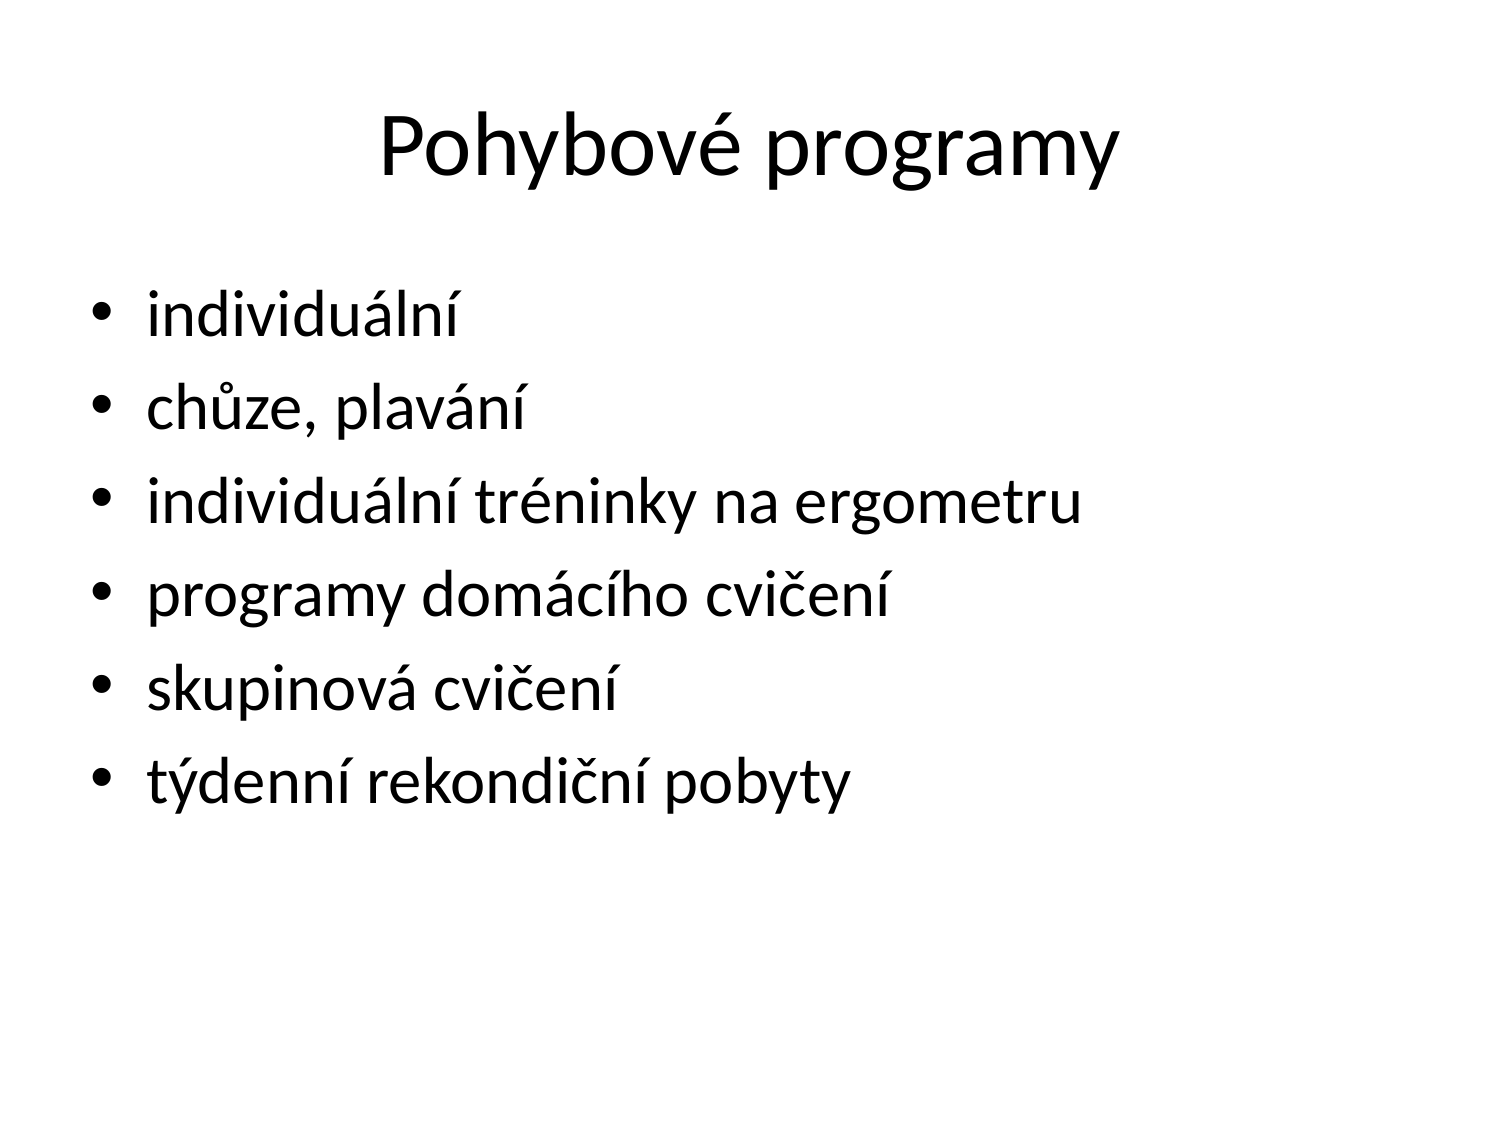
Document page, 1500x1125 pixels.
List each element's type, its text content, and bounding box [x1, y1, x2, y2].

list individuální chůze, plavání individuální tréninky na ergometru programy domácího cvičení skupinová cvičení týdenní rekondiční pobyty [75, 262, 1425, 1005]
title Pohybové programy [75, 45, 1425, 233]
